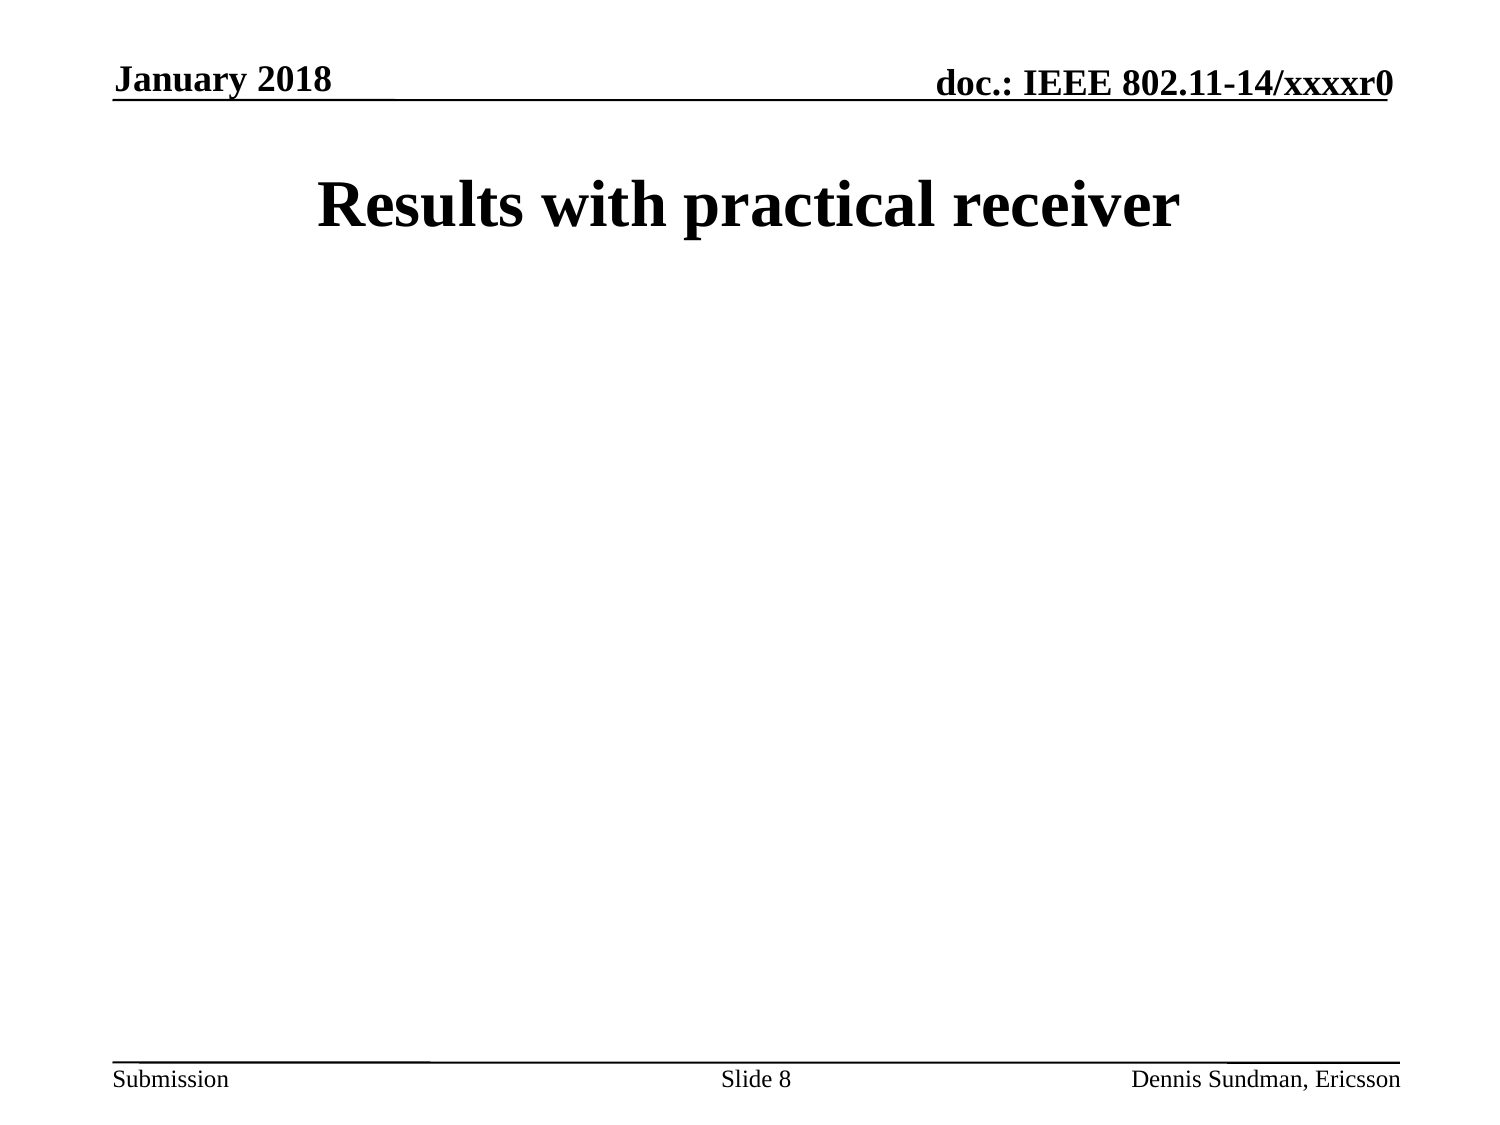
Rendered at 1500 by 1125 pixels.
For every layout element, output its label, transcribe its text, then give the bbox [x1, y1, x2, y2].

slide_number Slide 8 [712, 1061, 800, 1123]
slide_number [114, 54, 423, 100]
footer Dennis Sundman, Ericsson [878, 1061, 1402, 1093]
title Results with practical receiver [112, 112, 1388, 288]
